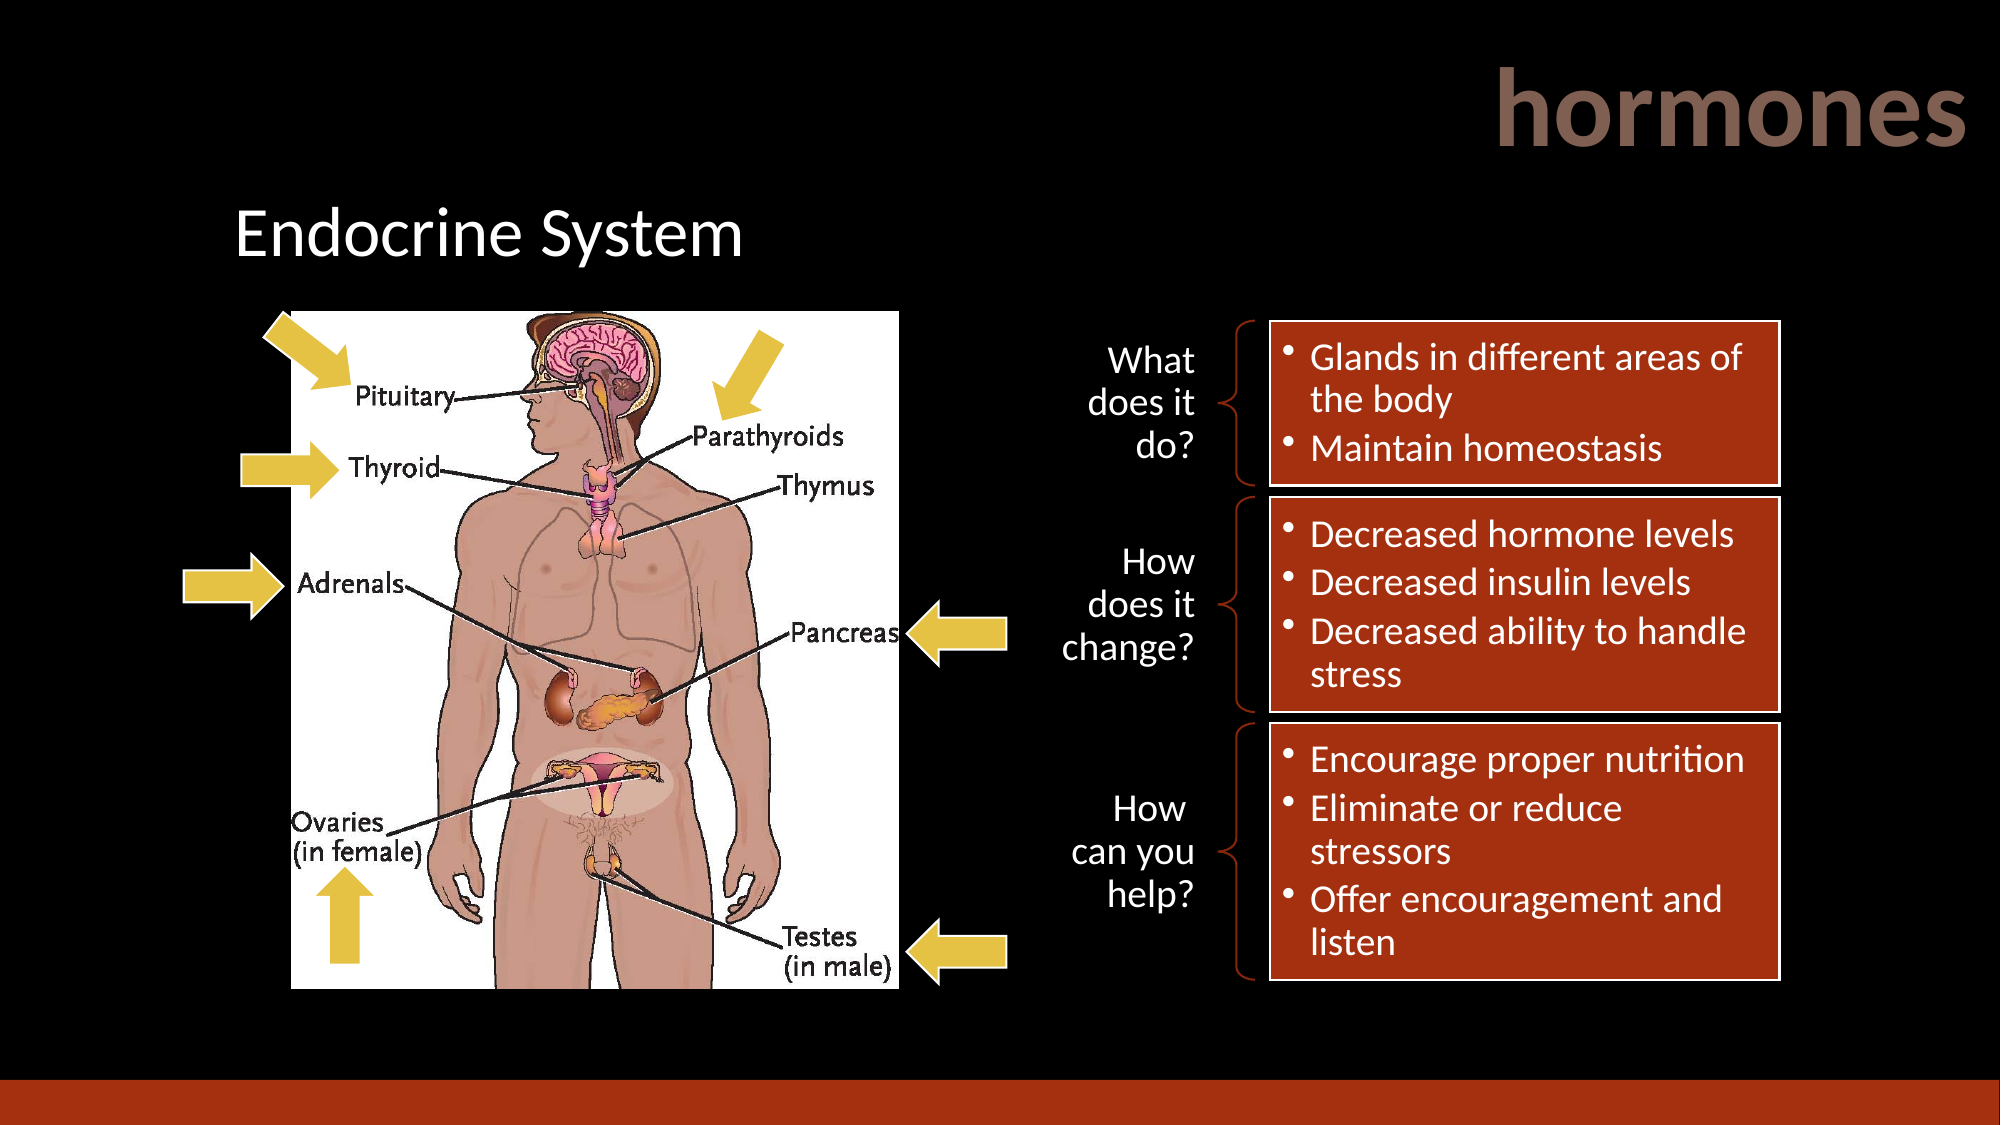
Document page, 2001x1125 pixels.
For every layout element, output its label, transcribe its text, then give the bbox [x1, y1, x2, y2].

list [291, 311, 899, 989]
text_box [905, 599, 1008, 668]
title Endocrine System [219, 76, 1780, 279]
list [1029, 311, 1780, 989]
text_box [182, 551, 285, 621]
text_box [262, 310, 291, 360]
text_box [240, 453, 291, 488]
text_box hormones [1478, 26, 1984, 177]
text_box [905, 917, 1008, 987]
